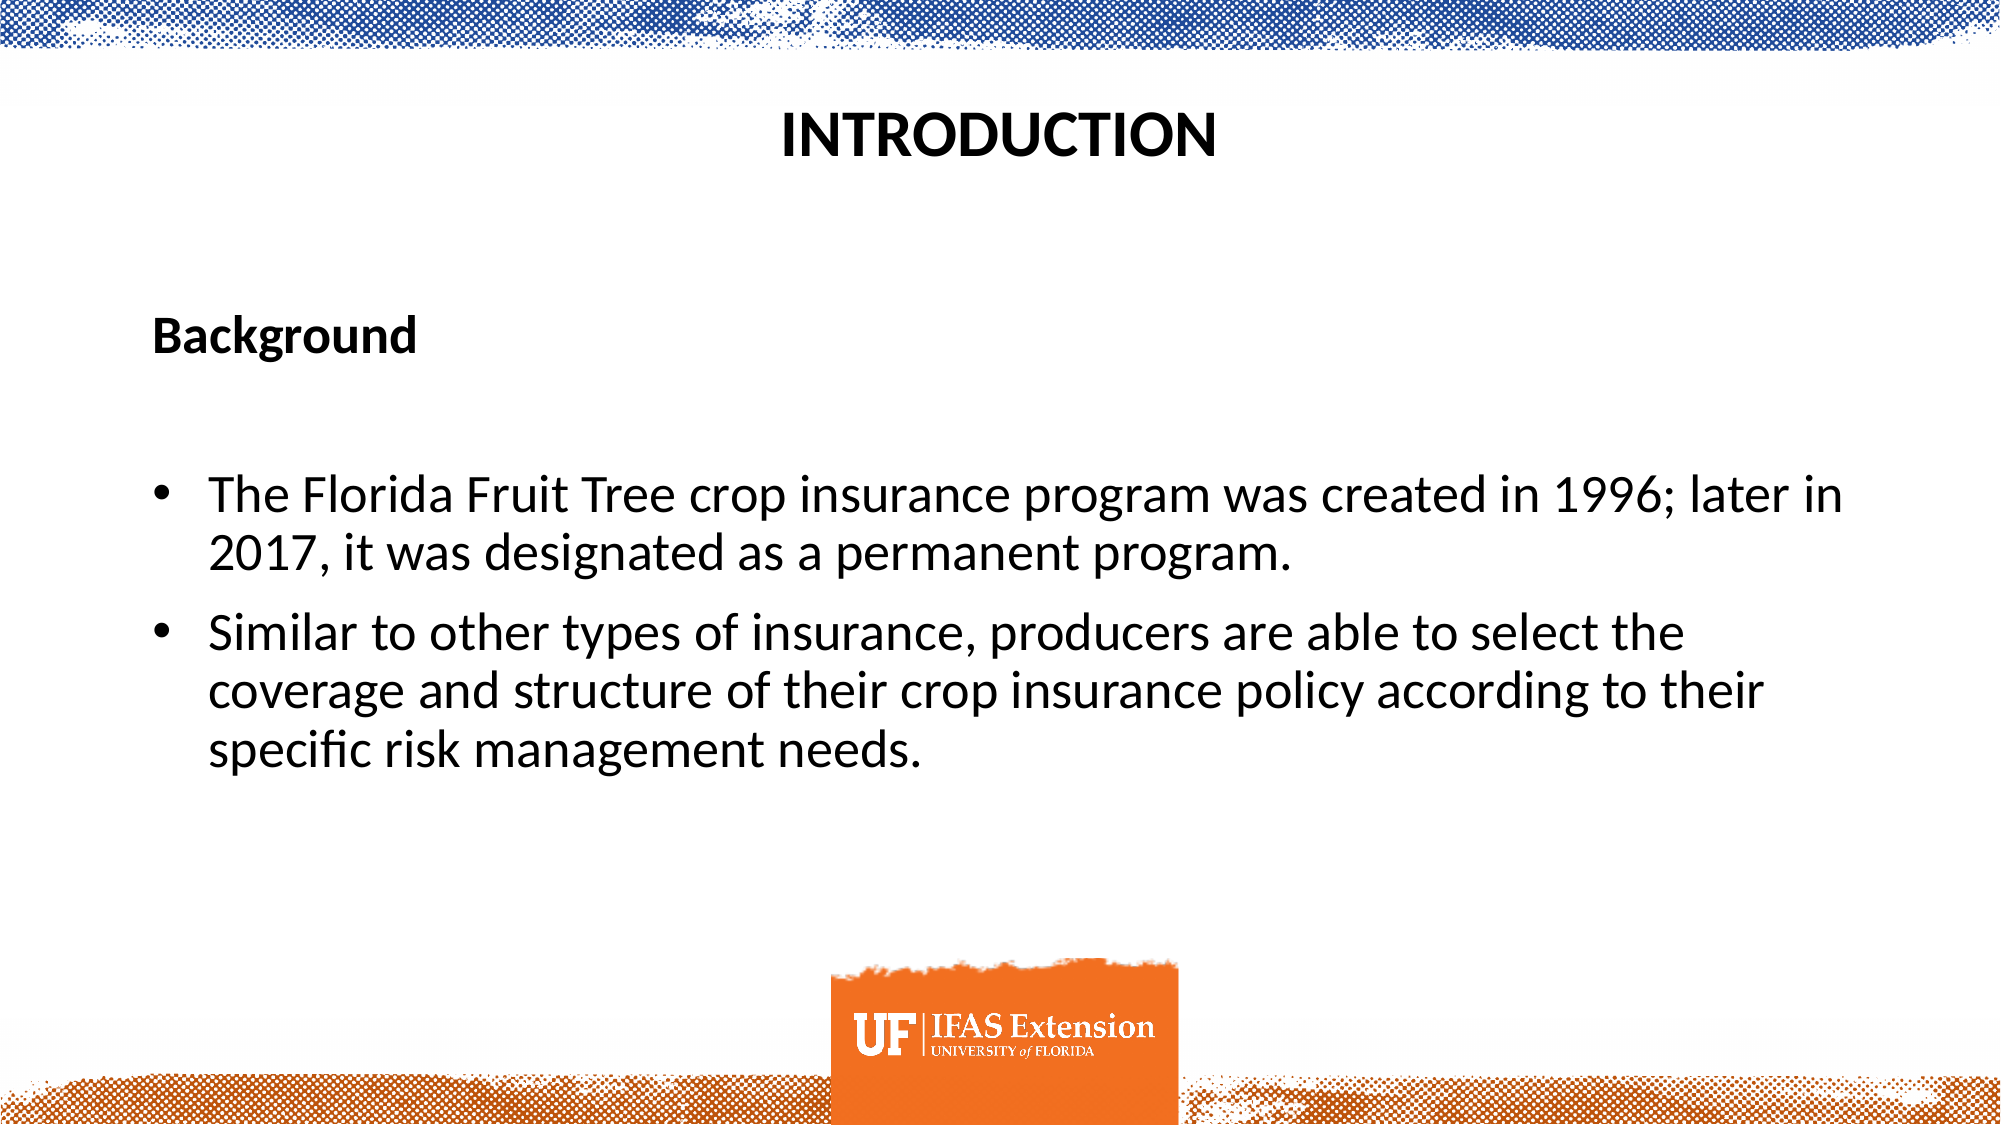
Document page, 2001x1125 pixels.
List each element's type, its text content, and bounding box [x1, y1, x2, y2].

title Introduction [137, 91, 1863, 278]
picture [854, 1014, 1155, 1059]
list Background The Florida Fruit Tree crop insurance program was created in 1996; later in 2017, it was designated as a permanent program. Similar to other types of insurance, producers are able to select the coverage and structure of their crop insurance policy according to their specific risk management needs. [137, 299, 1863, 1014]
